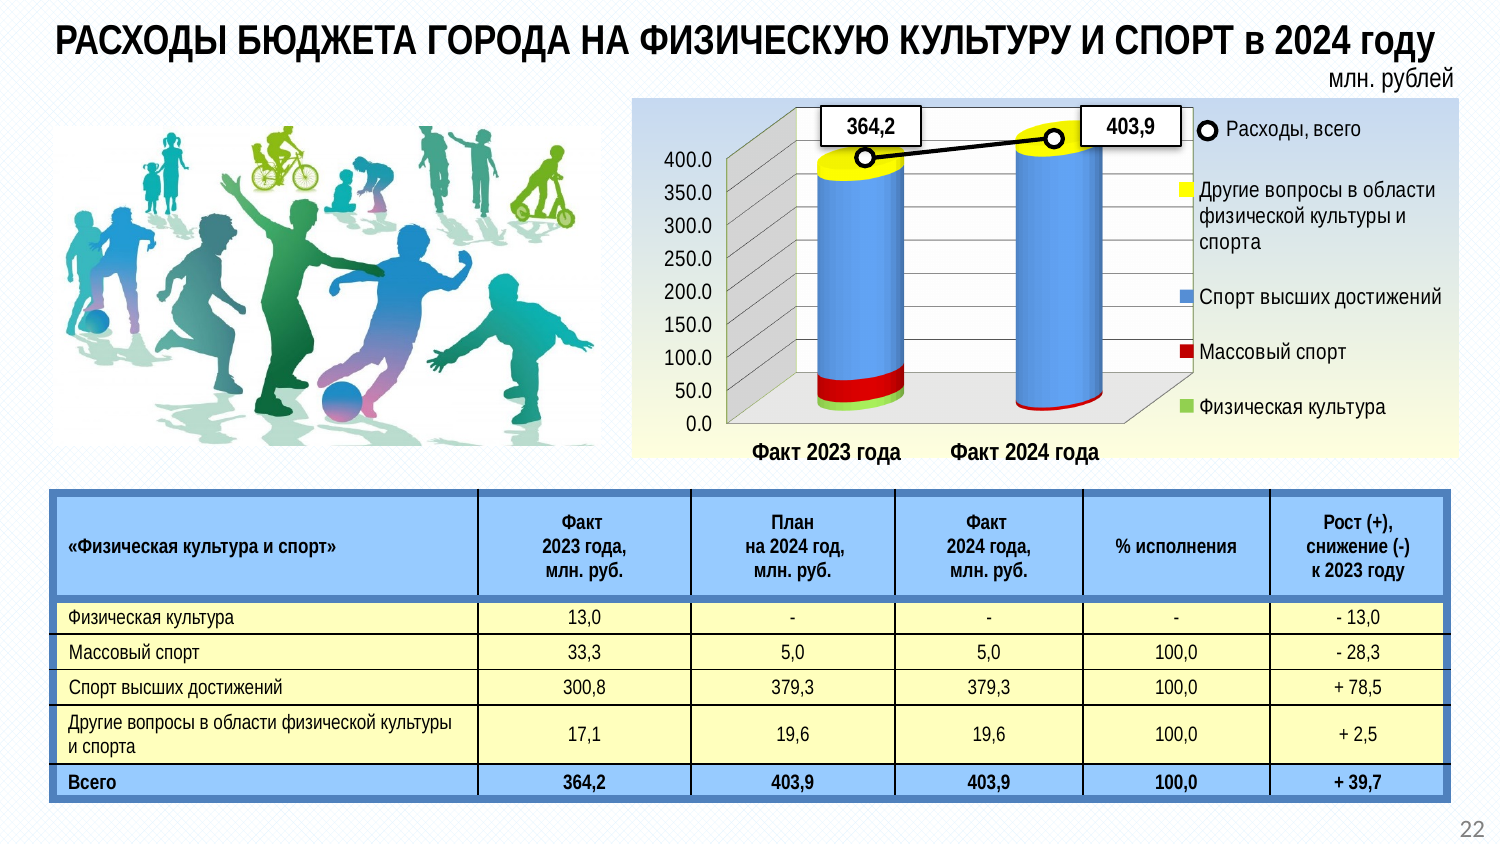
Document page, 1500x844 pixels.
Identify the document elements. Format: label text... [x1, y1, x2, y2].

chart [631, 98, 1459, 466]
table_cell 100,0 [1084, 670, 1269, 704]
table_header Факт 2023 года, млн. руб. [479, 497, 690, 595]
table_cell 5,0 [692, 635, 894, 669]
table_cell 5,0 [896, 635, 1082, 669]
table_cell + 2,5 [1271, 706, 1443, 763]
table_cell Массовый спорт [57, 635, 477, 669]
table_cell - [692, 603, 894, 633]
picture [53, 126, 601, 446]
table_cell Всего [57, 765, 477, 795]
table_cell - [1084, 603, 1269, 633]
table_header План на 2024 год, млн. руб. [692, 497, 894, 595]
table_cell 100,0 [1084, 635, 1269, 669]
table_cell 19,6 [692, 706, 894, 763]
table_cell 300,8 [479, 670, 690, 704]
table_cell - [896, 603, 1082, 633]
table_cell 100,0 [1084, 765, 1269, 795]
table_cell 364,2 [479, 765, 690, 795]
text_box млн. рублей [1291, 56, 1492, 96]
table_cell 100,0 [1084, 706, 1269, 763]
table_cell - 28,3 [1271, 635, 1443, 669]
table_cell 379,3 [692, 670, 894, 704]
table_cell - 13,0 [1271, 603, 1443, 633]
table_cell 379,3 [896, 670, 1082, 704]
table_cell Другие вопросы в области физической культуры и спорта [57, 706, 477, 763]
table_cell Физическая культура [57, 603, 477, 633]
table_cell 19,6 [896, 706, 1082, 763]
table_cell 33,3 [479, 635, 690, 669]
title РАСХОДЫ бюджета города НА физическую культуру и спорт в 2024 году [0, 5, 1500, 72]
table_header Рост (+), снижение (-) к 2023 году [1271, 497, 1443, 595]
slide_number 22 [1429, 810, 1500, 844]
table_cell 403,9 [896, 765, 1082, 795]
table_cell 403,9 [692, 765, 894, 795]
table_cell + 78,5 [1271, 670, 1443, 704]
table_cell + 39,7 [1271, 765, 1443, 795]
table_header % исполнения [1084, 497, 1269, 595]
table_cell 17,1 [479, 706, 690, 763]
table_header «Физическая культура и спорт» [57, 497, 477, 595]
table_cell 13,0 [479, 603, 690, 633]
table_header Факт 2024 года, млн. руб. [896, 497, 1082, 595]
table_cell Спорт высших достижений [57, 670, 477, 704]
